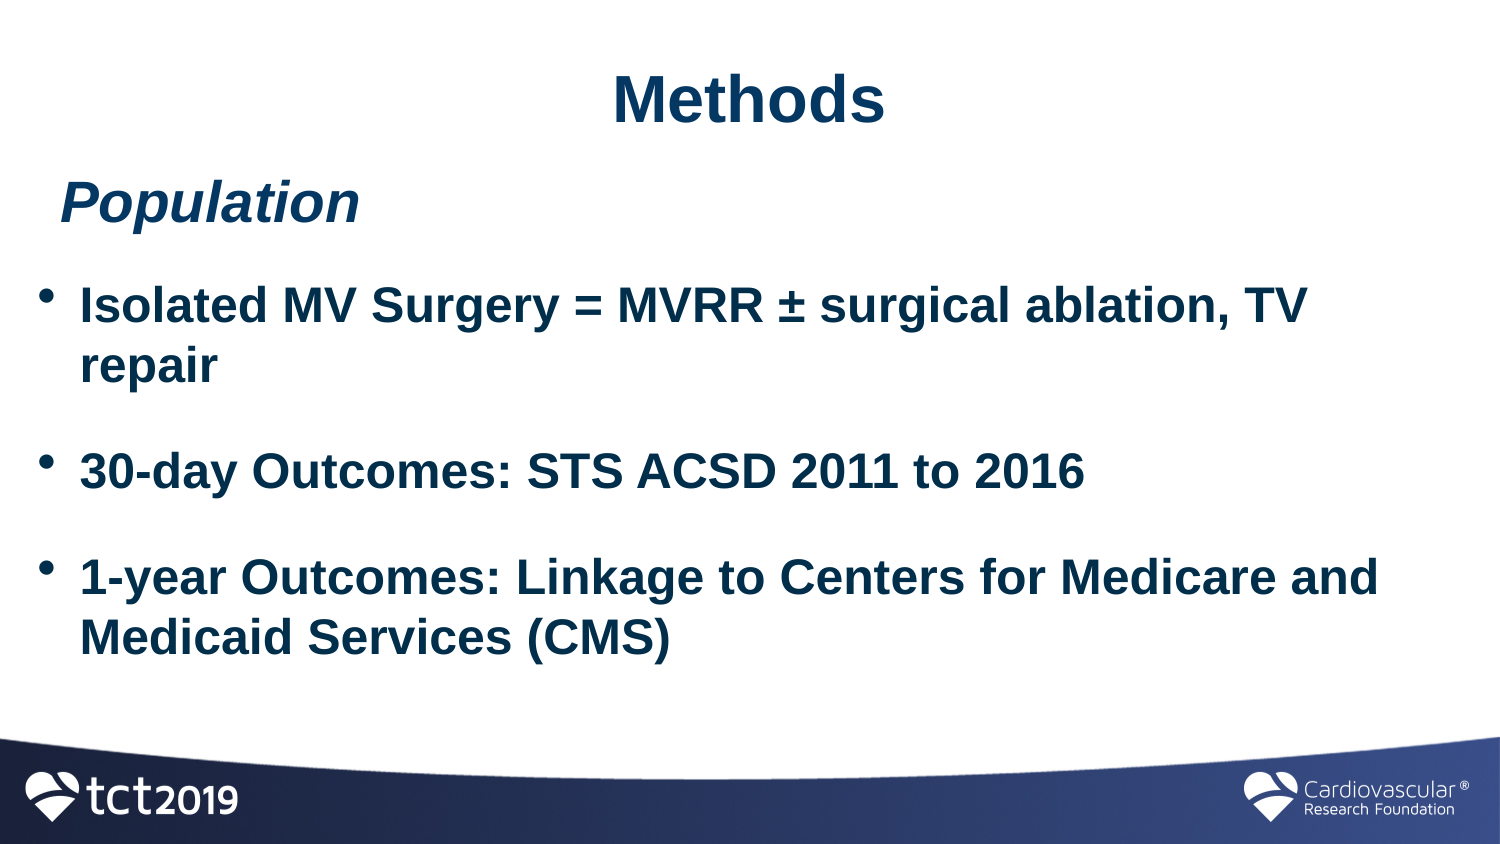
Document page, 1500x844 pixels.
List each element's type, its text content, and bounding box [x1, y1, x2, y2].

picture [0, 0, 1500, 844]
title Methods [111, 48, 1387, 142]
list Isolated MV Surgery = MVRR ± surgical ablation, TV repair 30-day Outcomes: STS ACSD 2011 to 2016 1-year Outcomes: Linkage to Centers for Medicare and Medicaid Services (CMS) [22, 264, 1477, 771]
text_box Population [24, 156, 396, 250]
